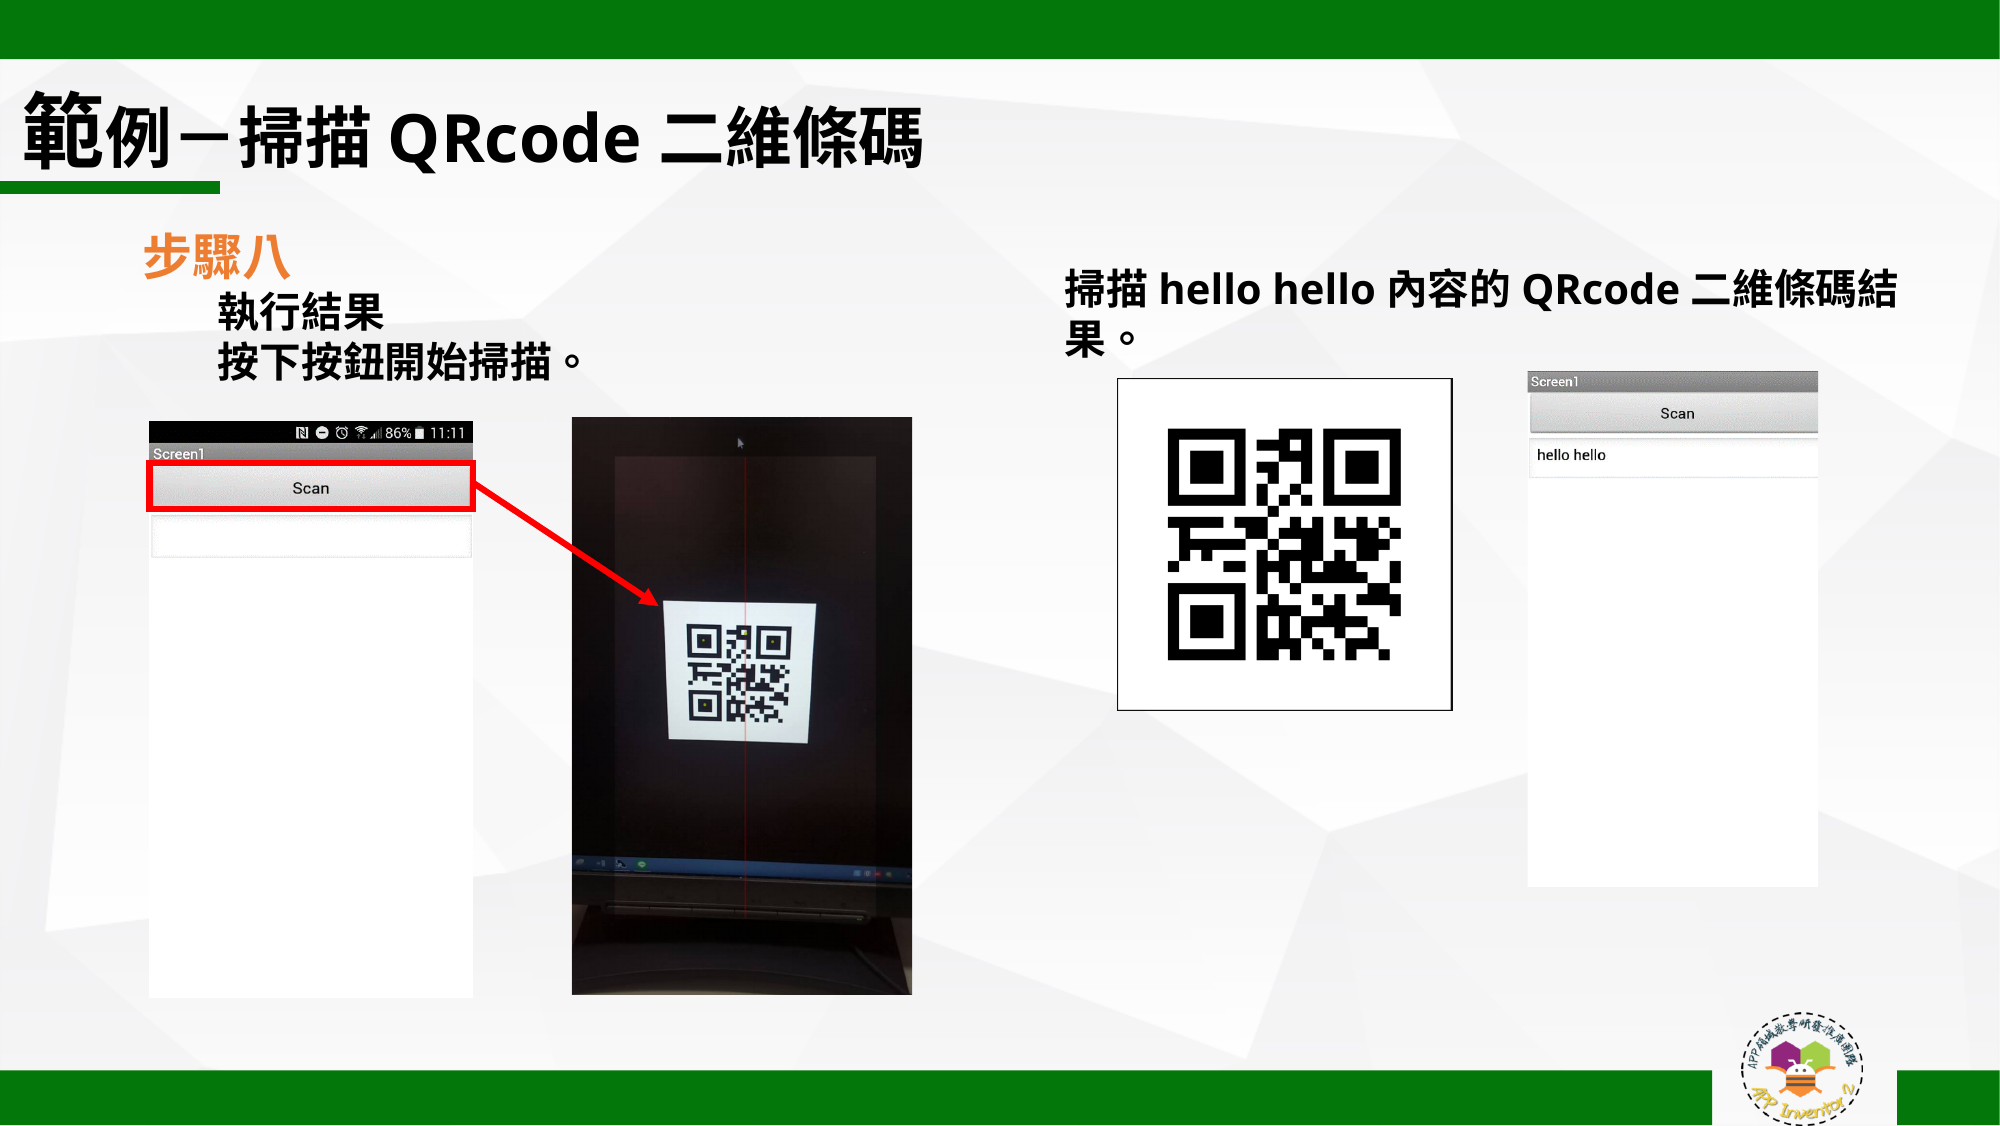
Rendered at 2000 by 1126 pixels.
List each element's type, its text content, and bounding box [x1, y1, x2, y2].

text_box [87, 941, 1017, 1017]
text_box [1896, 1069, 2000, 1126]
text_box [0, 1069, 1713, 1126]
text_box 範例－掃描QRcode二維條碼 [7, 71, 941, 187]
text_box [0, 0, 2000, 60]
picture [0, 60, 2000, 181]
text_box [472, 482, 659, 607]
text_box 步驟八 執行結果 按下按鈕開始掃描。 [127, 218, 653, 394]
text_box 掃描hello hello內容的QRcode二維條碼結果。 [1049, 255, 1955, 370]
picture [0, 76, 2000, 1126]
